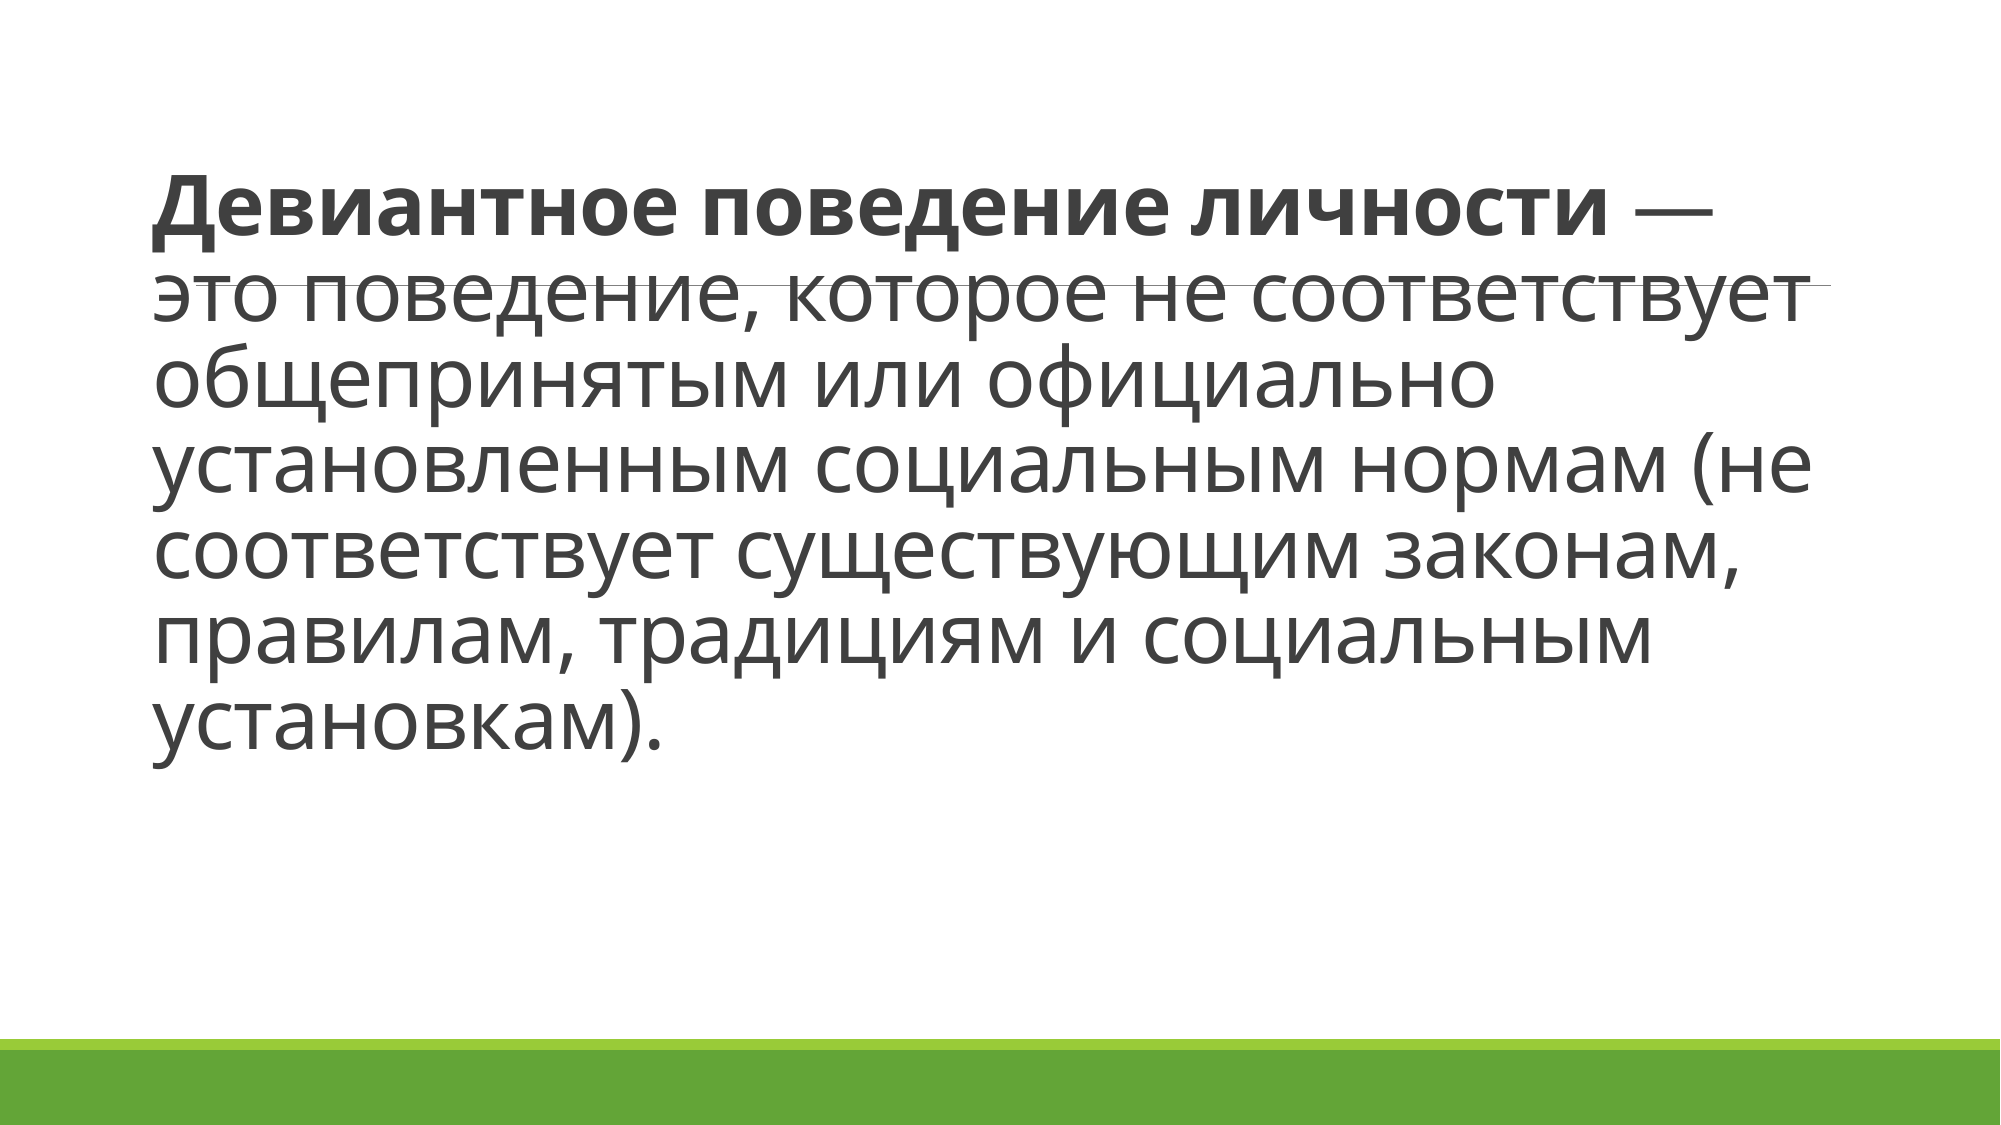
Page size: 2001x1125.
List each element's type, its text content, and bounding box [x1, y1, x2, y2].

title Девиантное поведение личности — это поведение, которое не соответствует общепринятым или официально установленным социальным нормам (не соответствует существующим законам, правилам, традициям и социальным установкам). [137, 59, 1863, 875]
